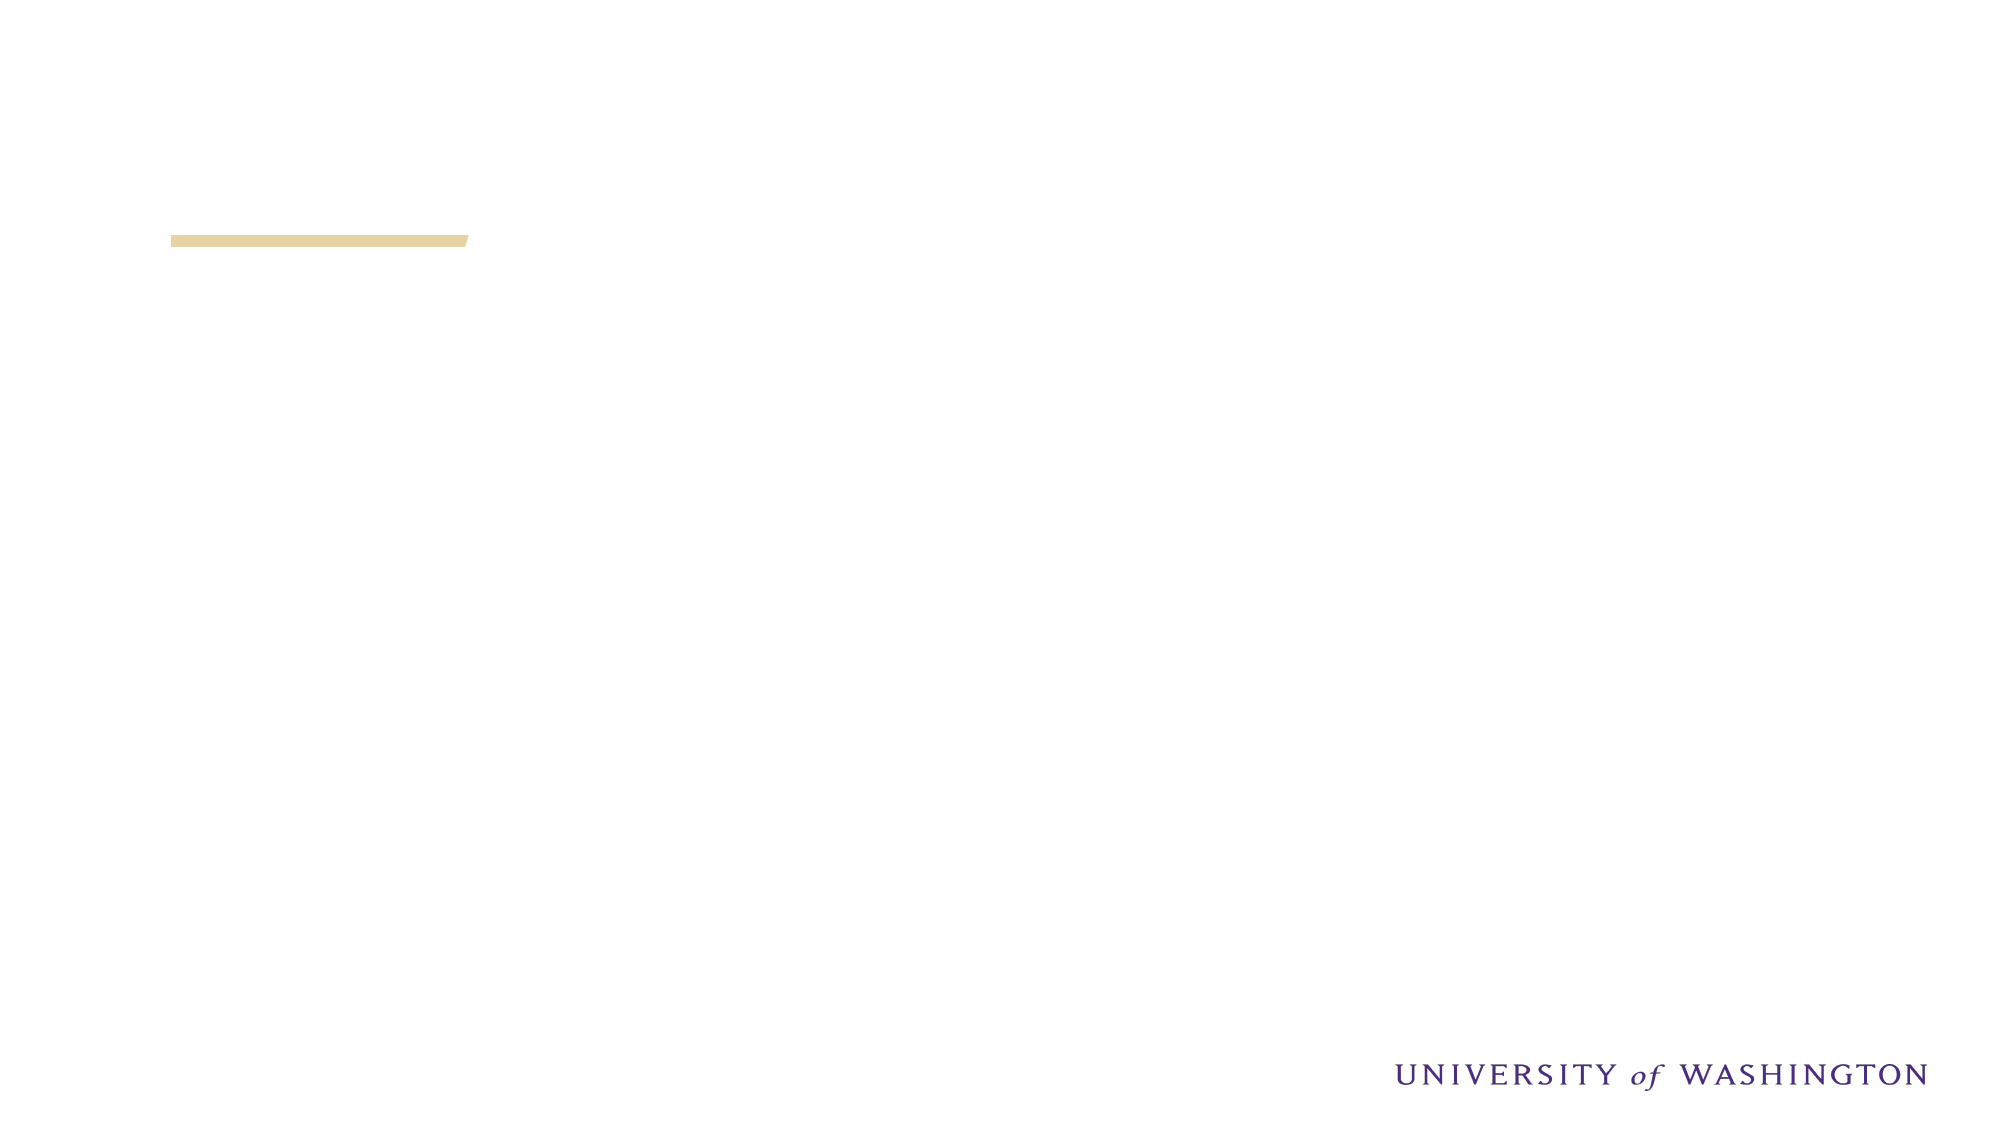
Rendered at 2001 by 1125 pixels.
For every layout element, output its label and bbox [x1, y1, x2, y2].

picture [1395, 1064, 1927, 1091]
picture [171, 235, 469, 247]
